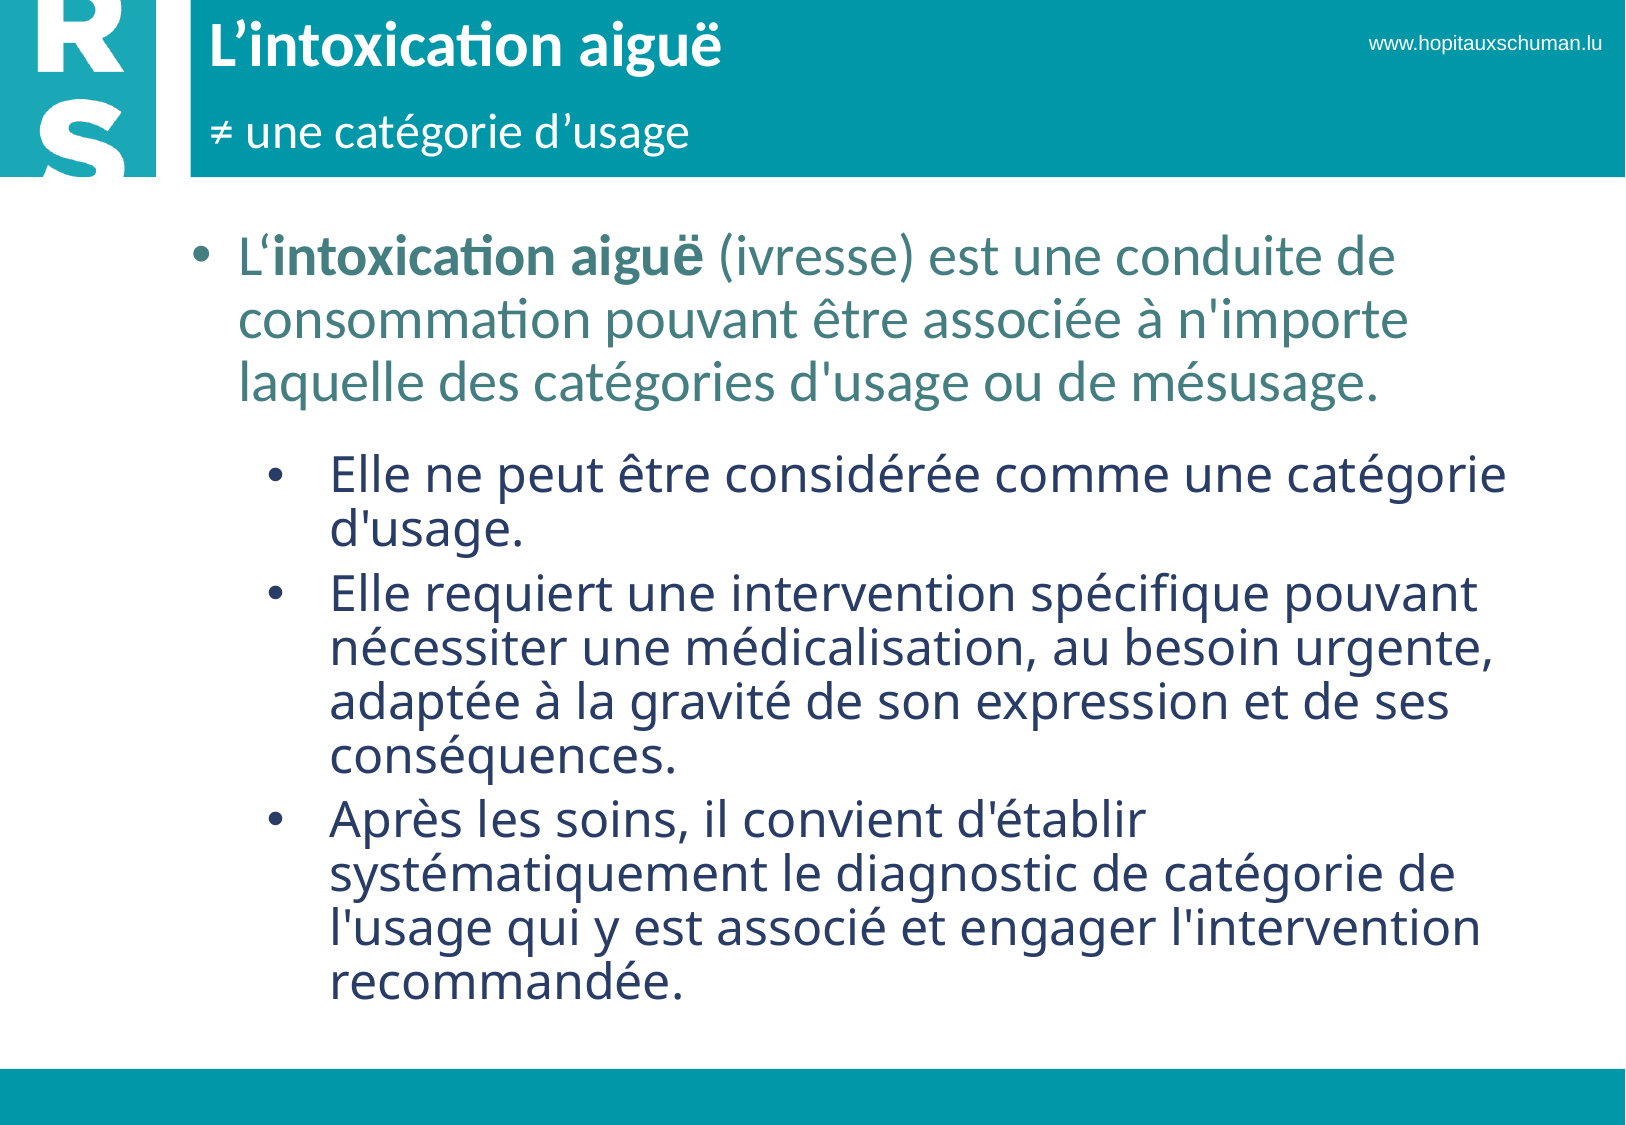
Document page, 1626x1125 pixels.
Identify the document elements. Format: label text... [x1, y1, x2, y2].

list L‘intoxication aiguë (ivresse) est une conduite de consommation pouvant être associée à n'importe laquelle des catégories d'usage ou de mésusage. Elle ne peut être considérée comme une catégorie d'usage. Elle requiert une intervention spécifique pouvant nécessiter une médicalisation, au besoin urgente, adaptée à la gravité de son expression et de ses conséquences. Après les soins, il convient d'établir systématiquement le diagnostic de catégorie de l'usage qui y est associé et engager l'intervention recommandée. [177, 218, 1594, 1045]
subtitle ≠ une catégorie d’usage [194, 91, 1607, 151]
title L’intoxication aiguë [194, 0, 1382, 88]
picture [0, 0, 156, 177]
